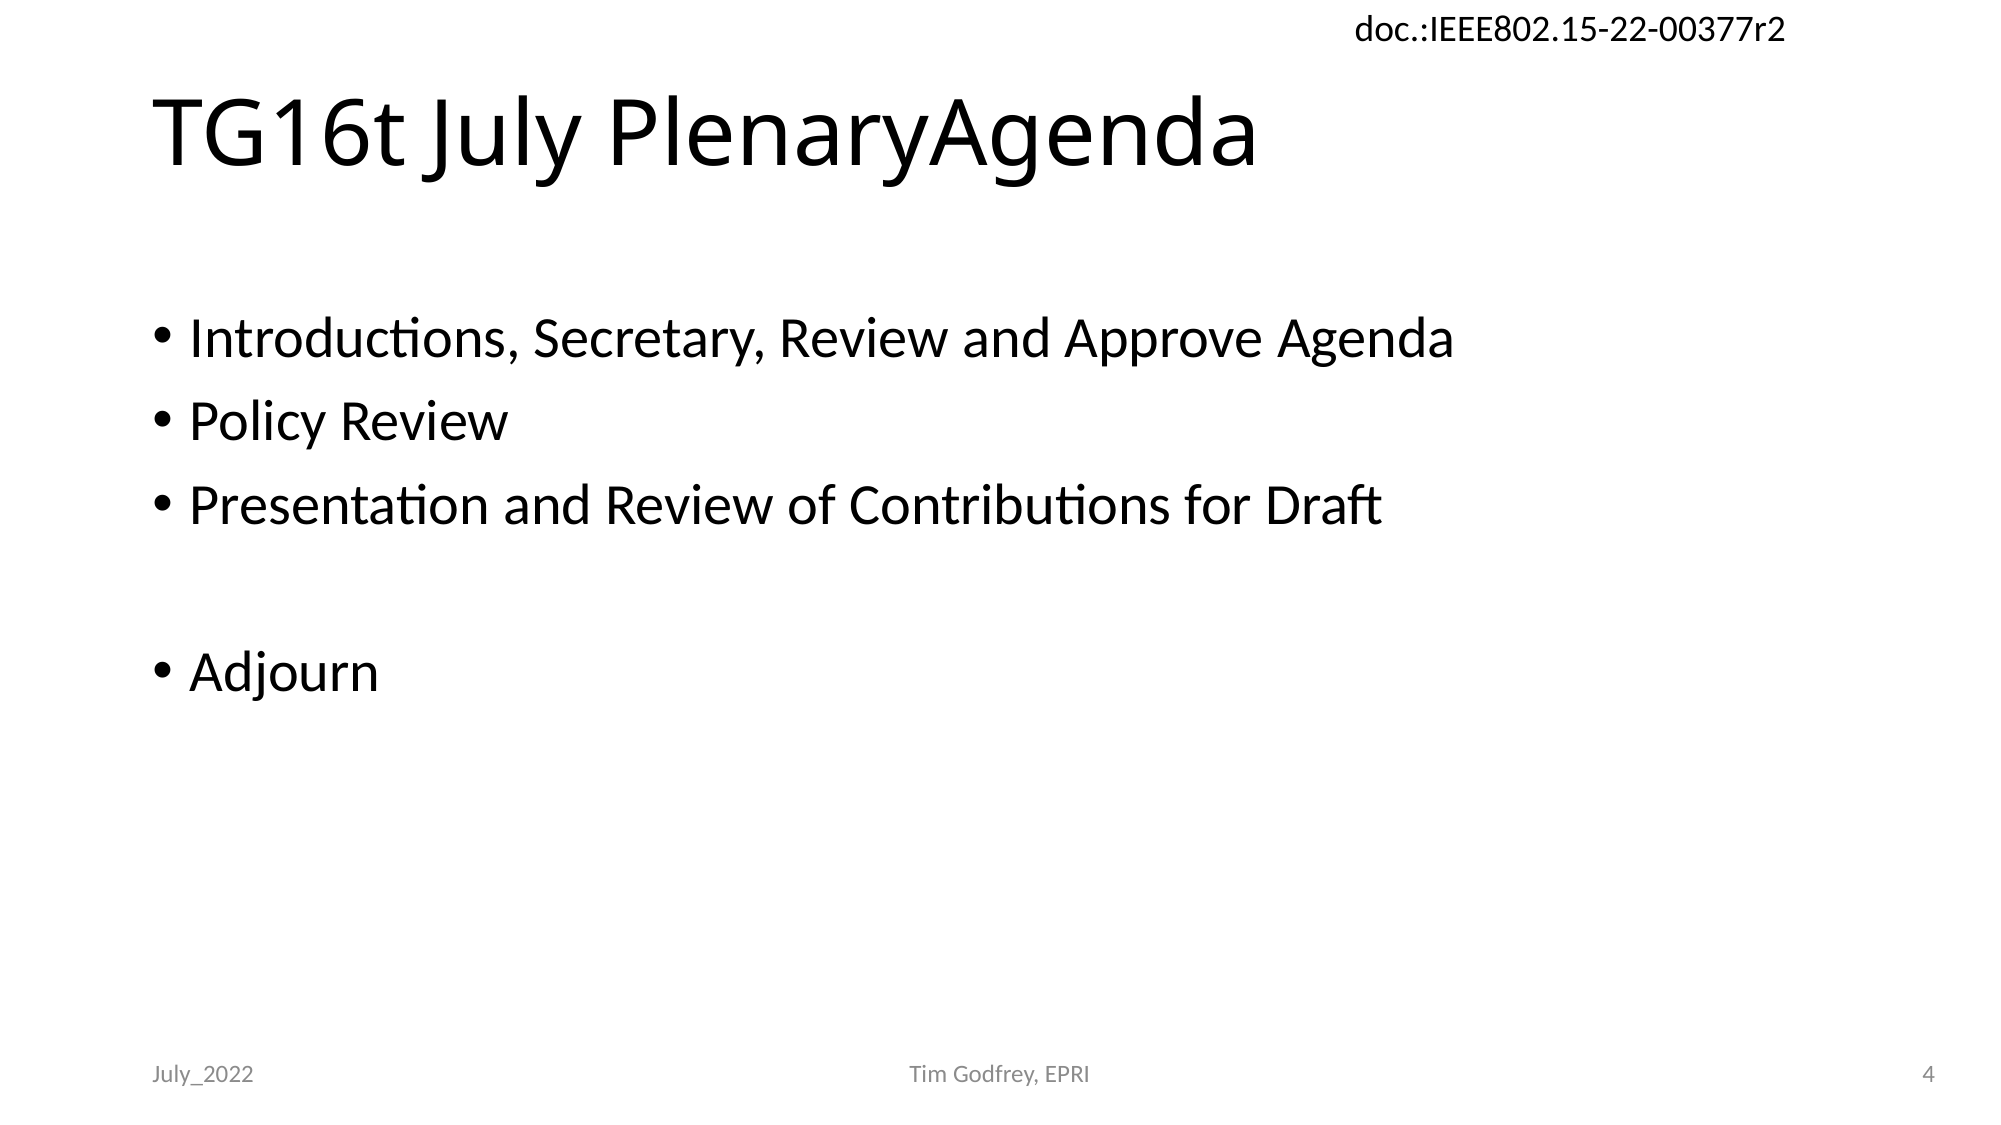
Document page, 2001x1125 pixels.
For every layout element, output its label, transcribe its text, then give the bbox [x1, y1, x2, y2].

list Introductions, Secretary, Review and Approve Agenda Policy Review Presentation and Review of Contributions for Draft Adjourn [137, 299, 1888, 1014]
title TG16t July PlenaryAgenda [137, 59, 1863, 213]
slide_number July_2022 [137, 1042, 588, 1103]
slide_number 4 [1462, 1042, 1950, 1103]
footer Tim Godfrey, EPRI [662, 1042, 1338, 1103]
